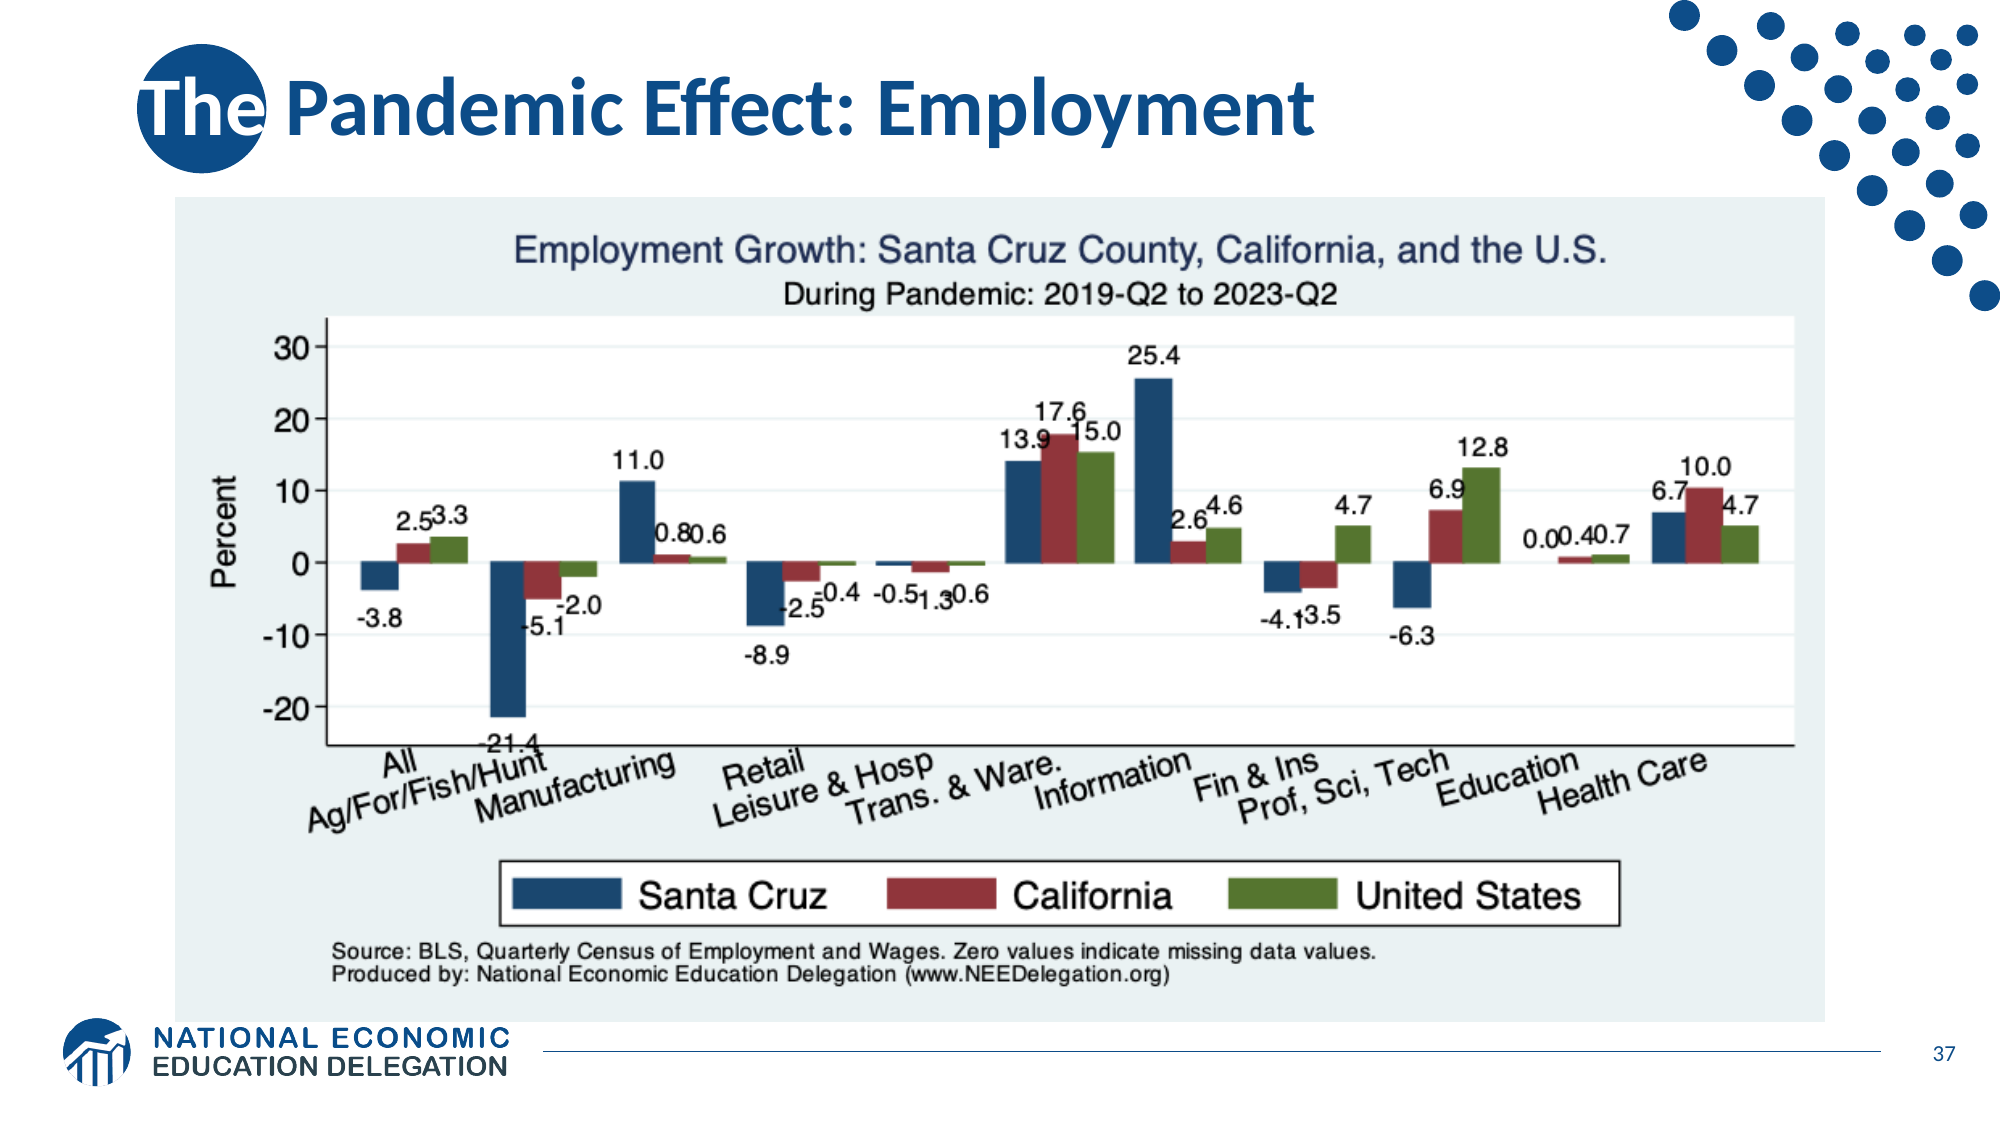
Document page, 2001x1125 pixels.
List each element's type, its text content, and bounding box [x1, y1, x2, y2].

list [175, 197, 1825, 1022]
picture [55, 1013, 520, 1091]
title The Pandemic Effect: Employment [124, 0, 1850, 218]
slide_number 37 [1521, 1022, 1972, 1082]
